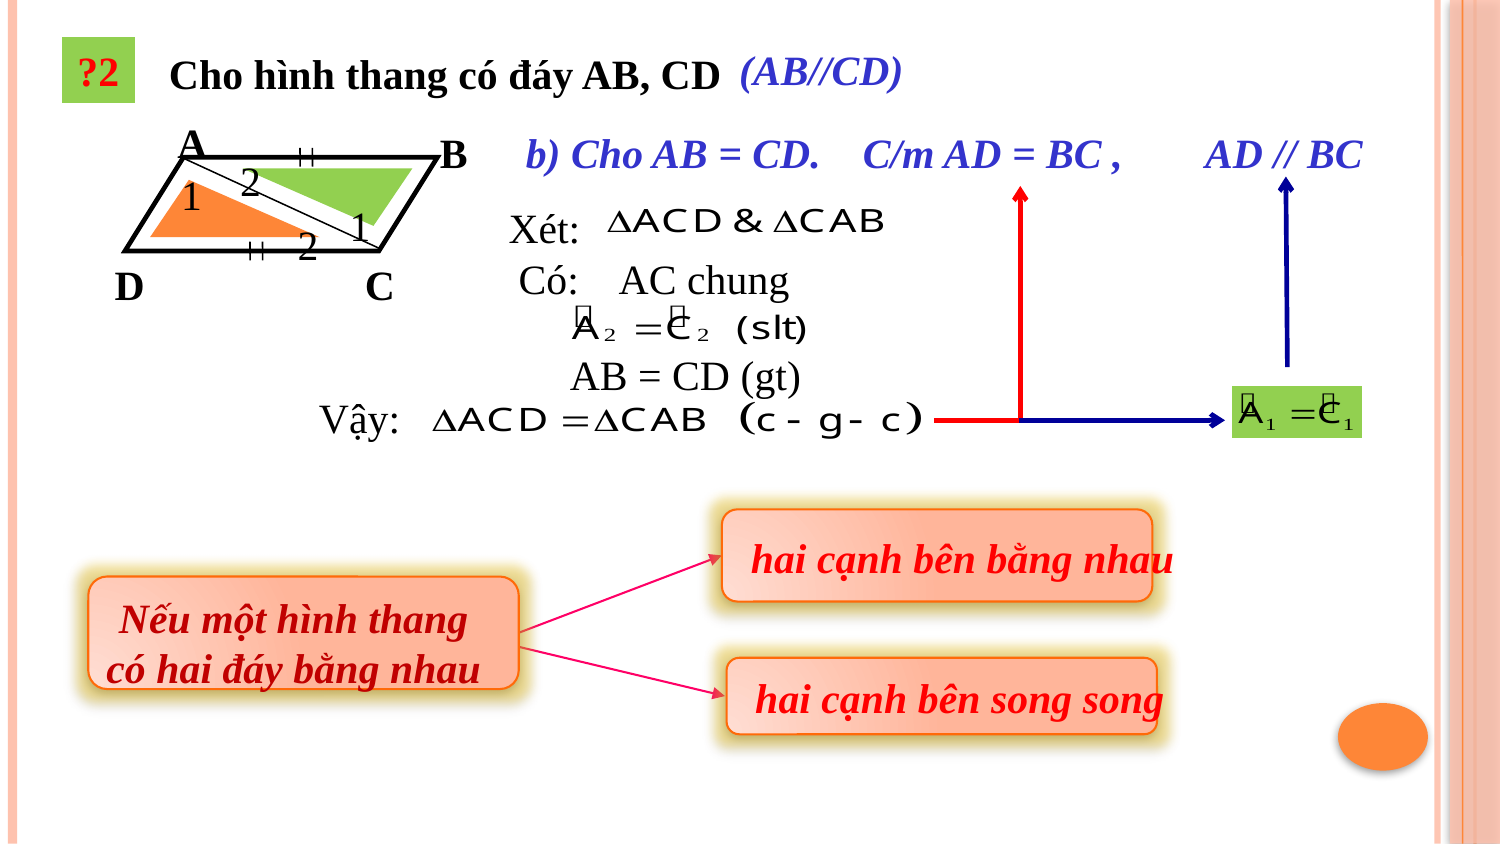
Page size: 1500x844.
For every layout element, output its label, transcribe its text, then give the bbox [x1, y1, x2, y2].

text_box hai cạnh bên bằng nhau [737, 525, 1188, 589]
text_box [61, 36, 739, 107]
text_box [599, 202, 894, 247]
text_box Xét: [494, 194, 596, 259]
text_box (AB//CD) [741, 37, 918, 101]
text_box [934, 185, 1028, 421]
text_box Vậy: [304, 384, 416, 450]
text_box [99, 115, 488, 318]
text_box Có: AC chung [503, 245, 805, 311]
text_box AB = CD (gt) [555, 341, 817, 393]
text_box b) Cho AB = CD. C/m AD = BC , AD // BC [512, 119, 1388, 184]
text_box [1278, 176, 1294, 368]
text_box [725, 656, 1157, 736]
text_box [720, 508, 1154, 603]
text_box Nếu một hình thang có hai đáy bằng nhau [81, 585, 507, 699]
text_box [1231, 385, 1363, 439]
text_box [564, 299, 816, 354]
text_box hai cạnh bên song song [741, 665, 1179, 729]
text_box [1018, 413, 1225, 428]
text_box [90, 575, 520, 689]
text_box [165, 147, 387, 278]
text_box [424, 395, 926, 451]
